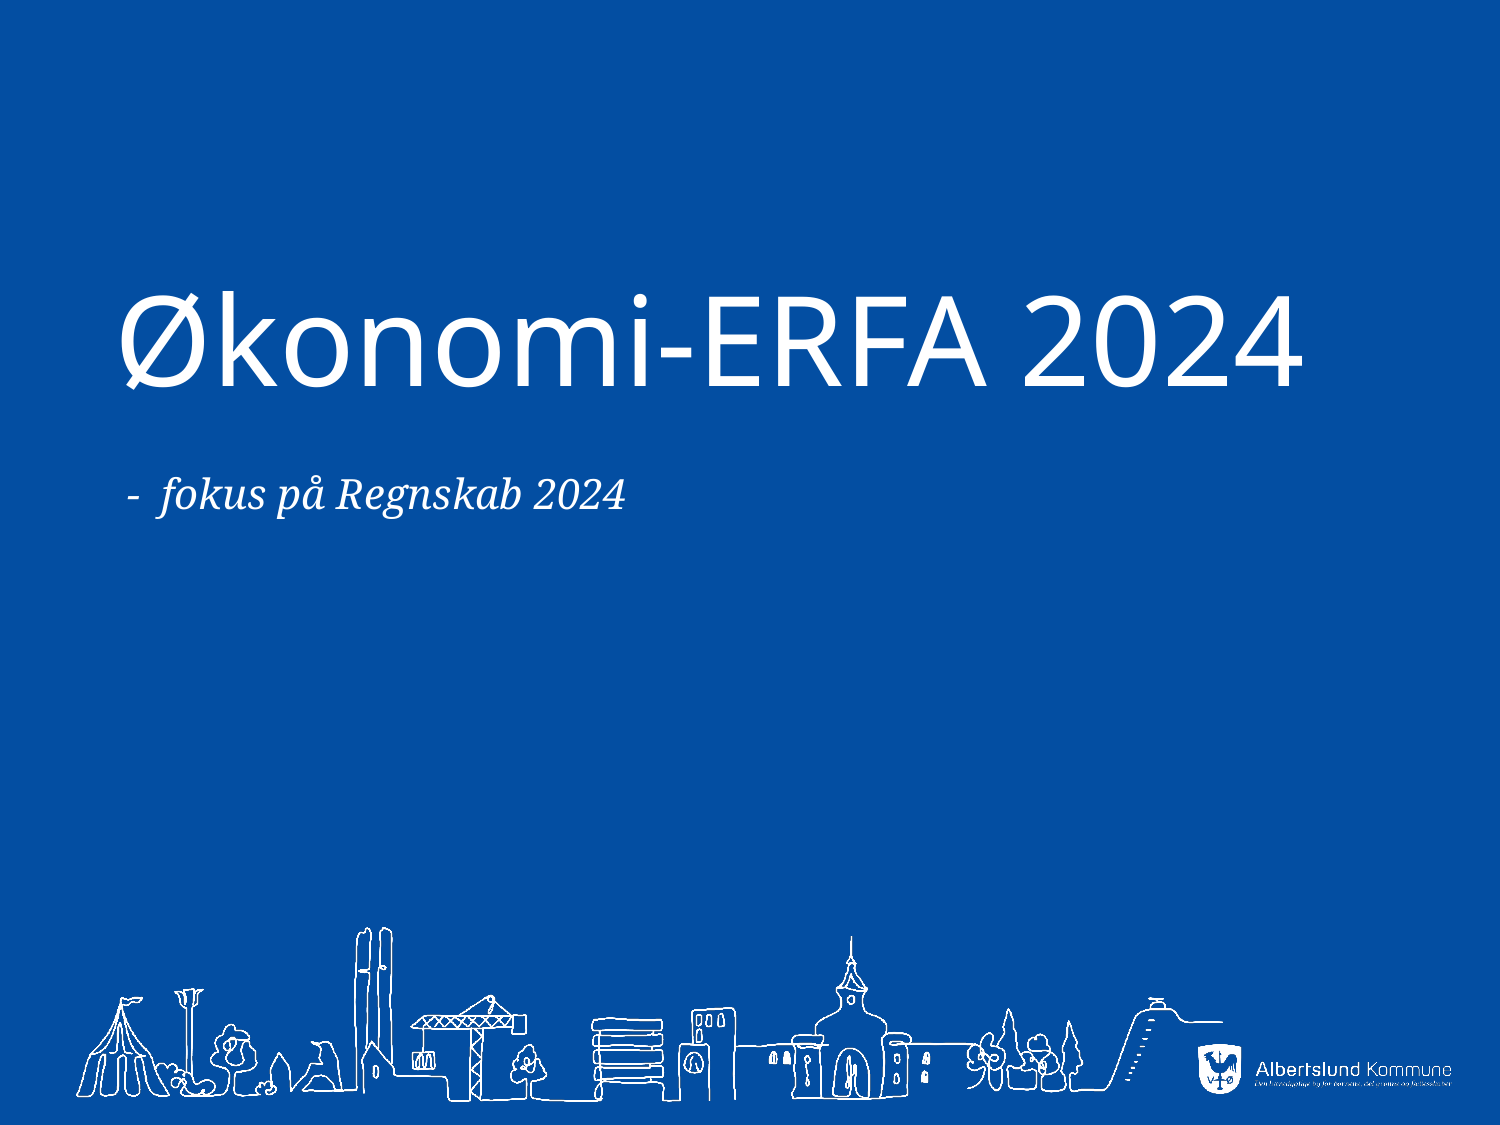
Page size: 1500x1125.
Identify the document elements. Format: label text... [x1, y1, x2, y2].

subtitle - fokus på Regnskab 2024 [127, 468, 1348, 756]
title Økonomi-ERFA 2024 [114, 170, 1360, 412]
picture [76, 927, 1453, 1102]
